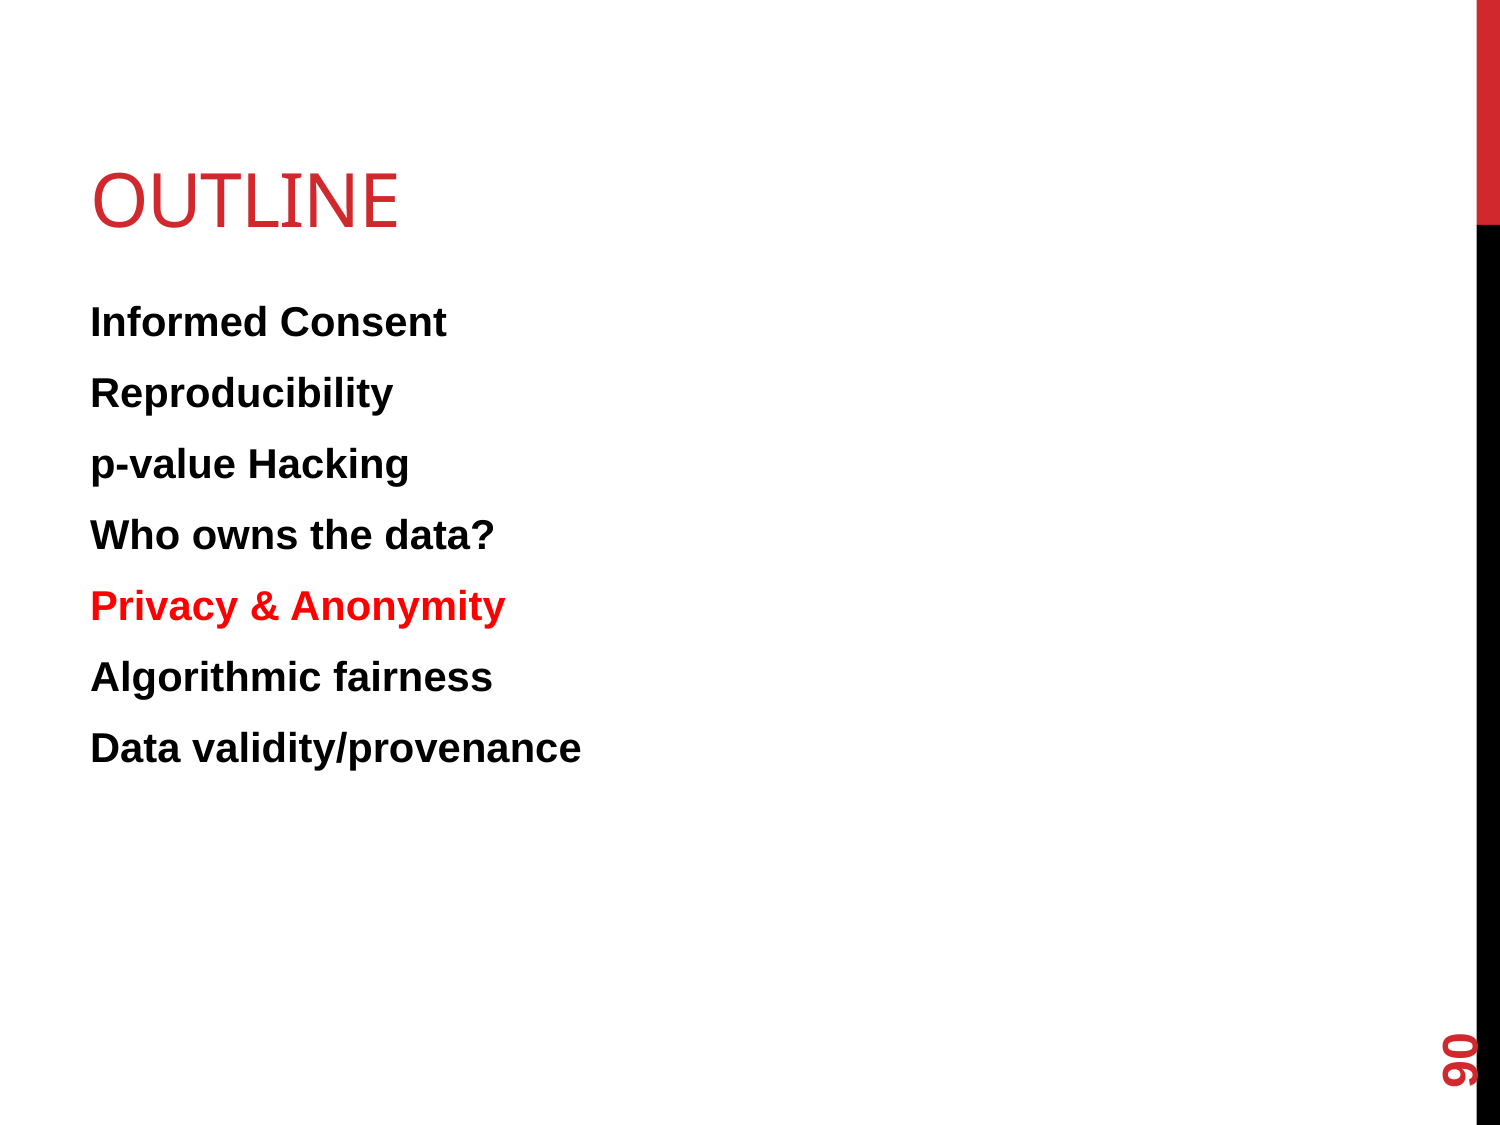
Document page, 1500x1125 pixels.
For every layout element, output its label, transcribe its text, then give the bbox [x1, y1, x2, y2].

list Informed Consent Reproducibility p-value Hacking Who owns the data? Privacy & Anonymity Algorithmic fairness Data validity/provenance [75, 287, 1325, 1005]
title Outline [75, 25, 1025, 250]
slide_number 90 [1427, 887, 1488, 1104]
